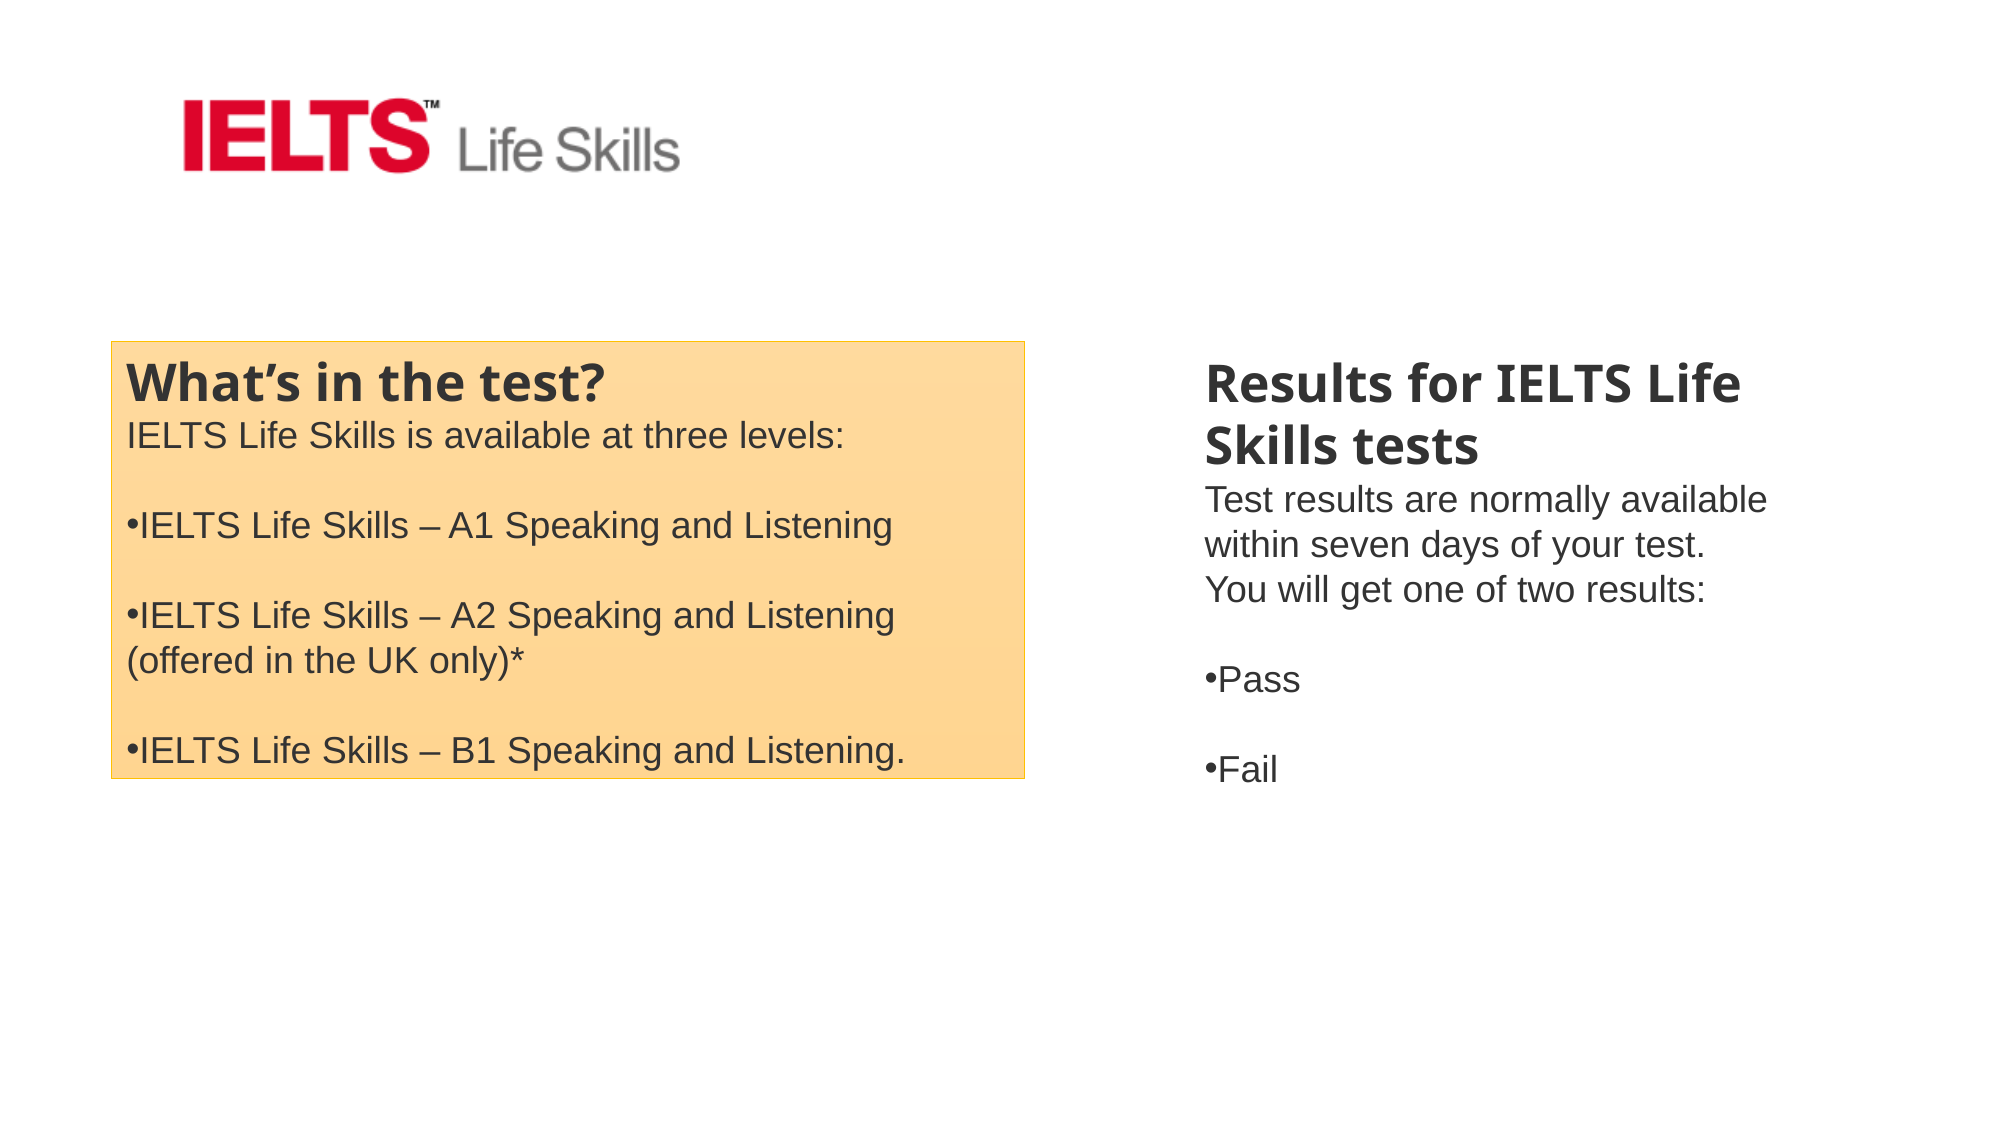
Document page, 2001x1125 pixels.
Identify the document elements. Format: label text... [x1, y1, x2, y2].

text_box What’s in the test? IELTS Life Skills is available at three levels: IELTS Life Skills – A1 Speaking and Listening IELTS Life Skills – A2 Speaking and Listening (offered in the UK only)* IELTS Life Skills – B1 Speaking and Listening. [111, 341, 1025, 779]
text_box Results for IELTS Life Skills tests Test results are normally available within seven days of your test. You will get one of two results: Pass Fail [1189, 342, 1889, 798]
picture [174, 47, 719, 259]
